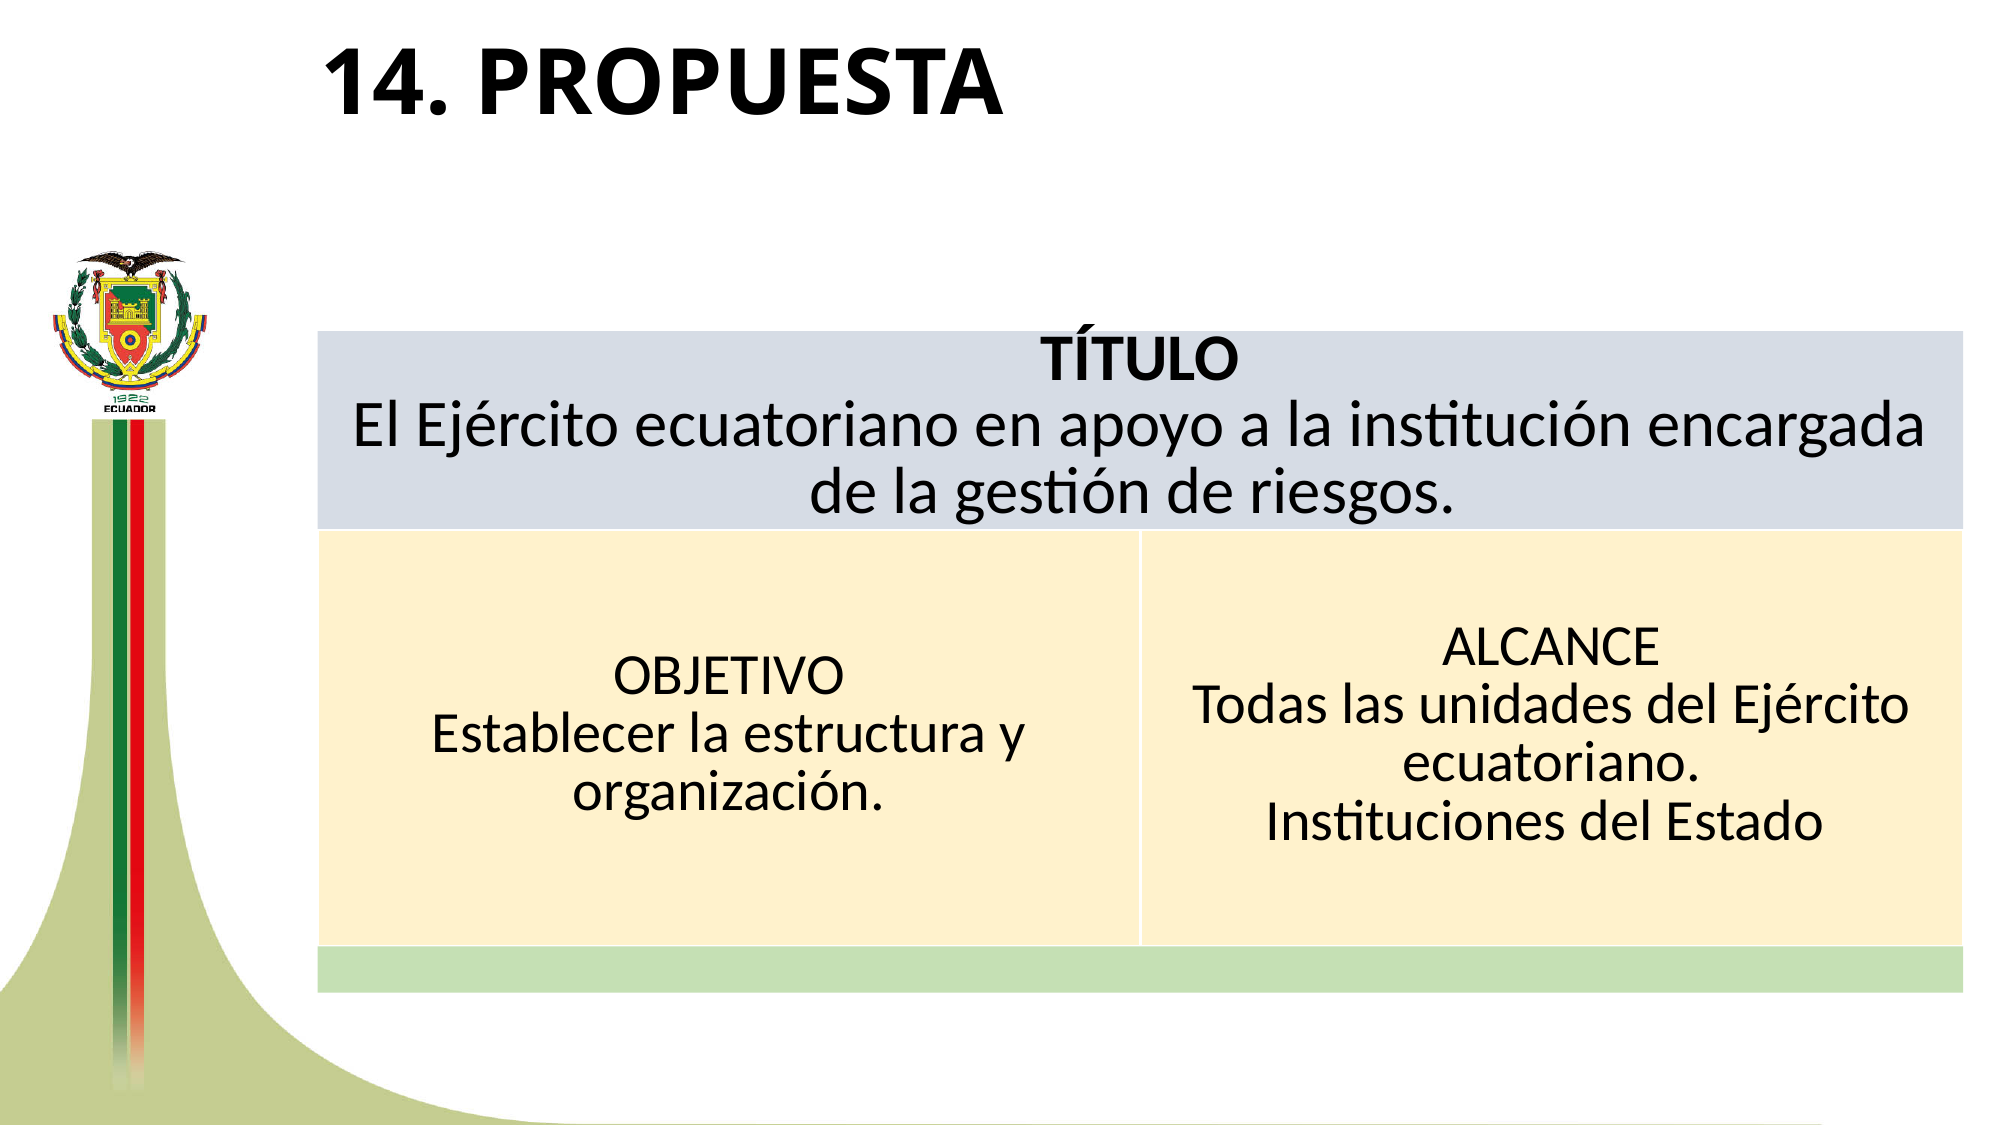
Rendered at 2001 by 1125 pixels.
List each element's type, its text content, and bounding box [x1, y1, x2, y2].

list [317, 331, 1964, 993]
title 14. PROPUESTA [305, 0, 1455, 170]
picture [0, 0, 2001, 1125]
